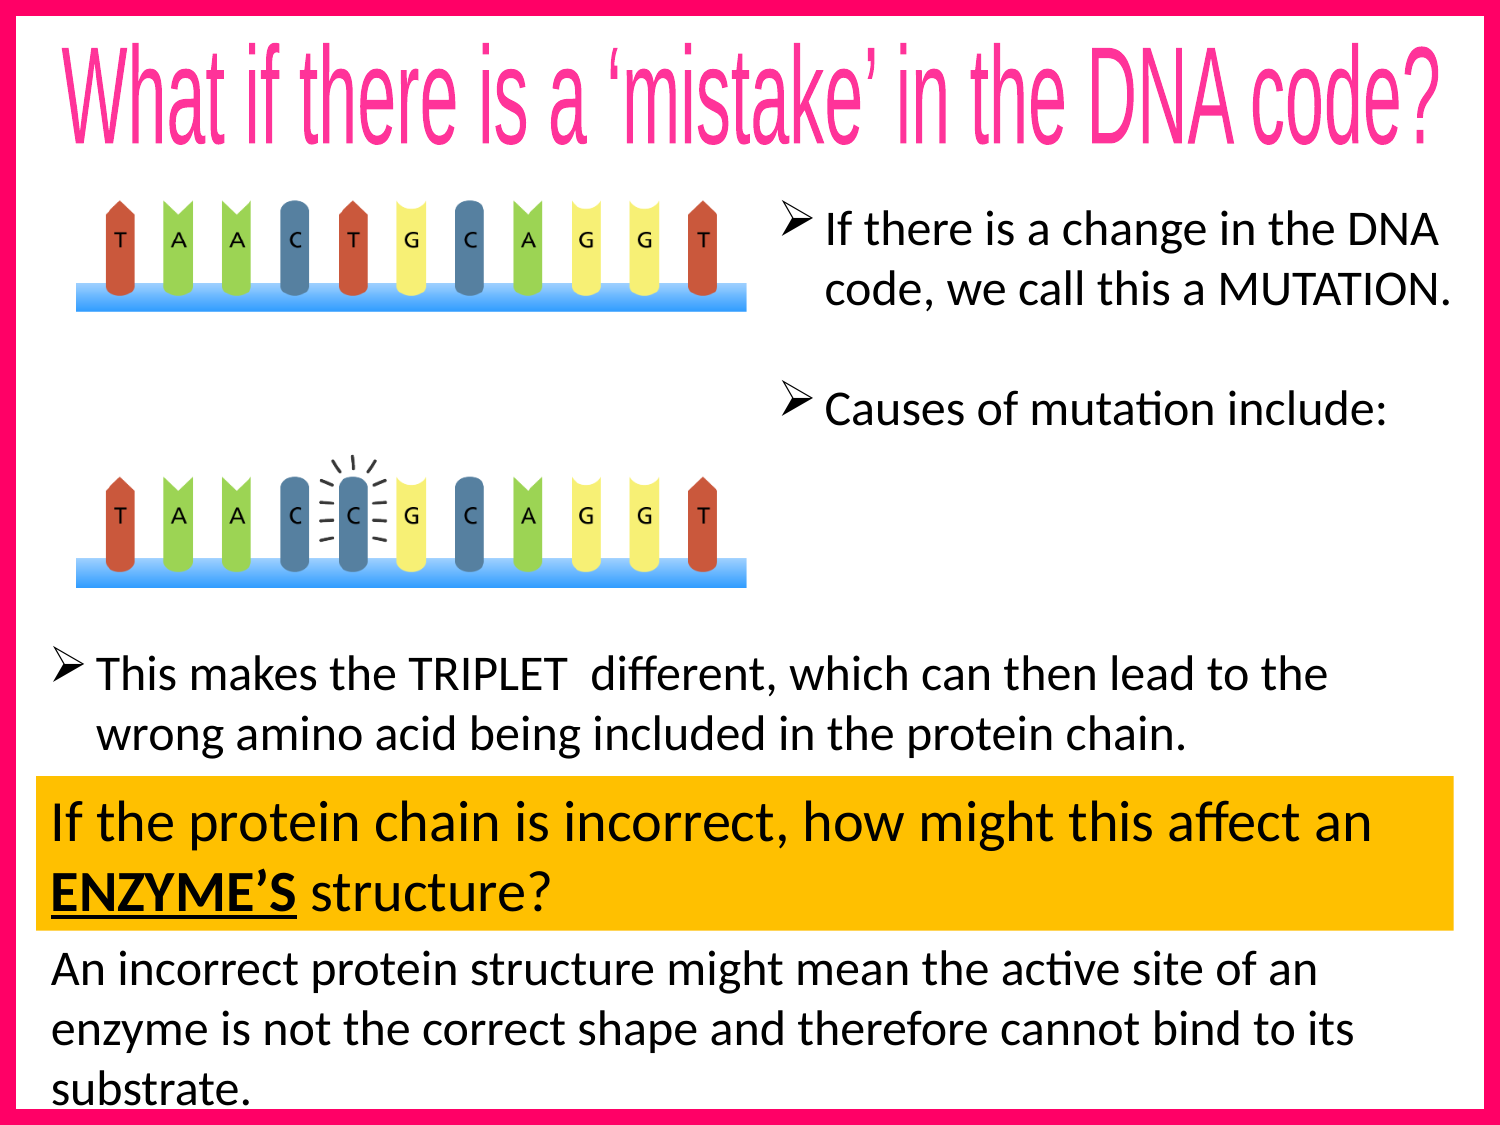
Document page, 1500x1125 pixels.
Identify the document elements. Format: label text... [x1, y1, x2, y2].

text_box [0, 0, 1500, 1125]
text_box If the protein chain is incorrect, how might this affect an ENZYME’S structure? [36, 776, 1454, 928]
text_box This makes the TRIPLET different, which can then lead to the wrong amino acid being included in the protein chain. [34, 633, 1471, 1009]
picture [63, 187, 764, 611]
text_box An incorrect protein structure might mean the active site of an enzyme is not the correct shape and therefore cannot bind to its substrate. [36, 928, 1471, 1123]
text_box If there is a change in the DNA code, we call this a MUTATION. Causes of mutation include: [762, 187, 1471, 633]
